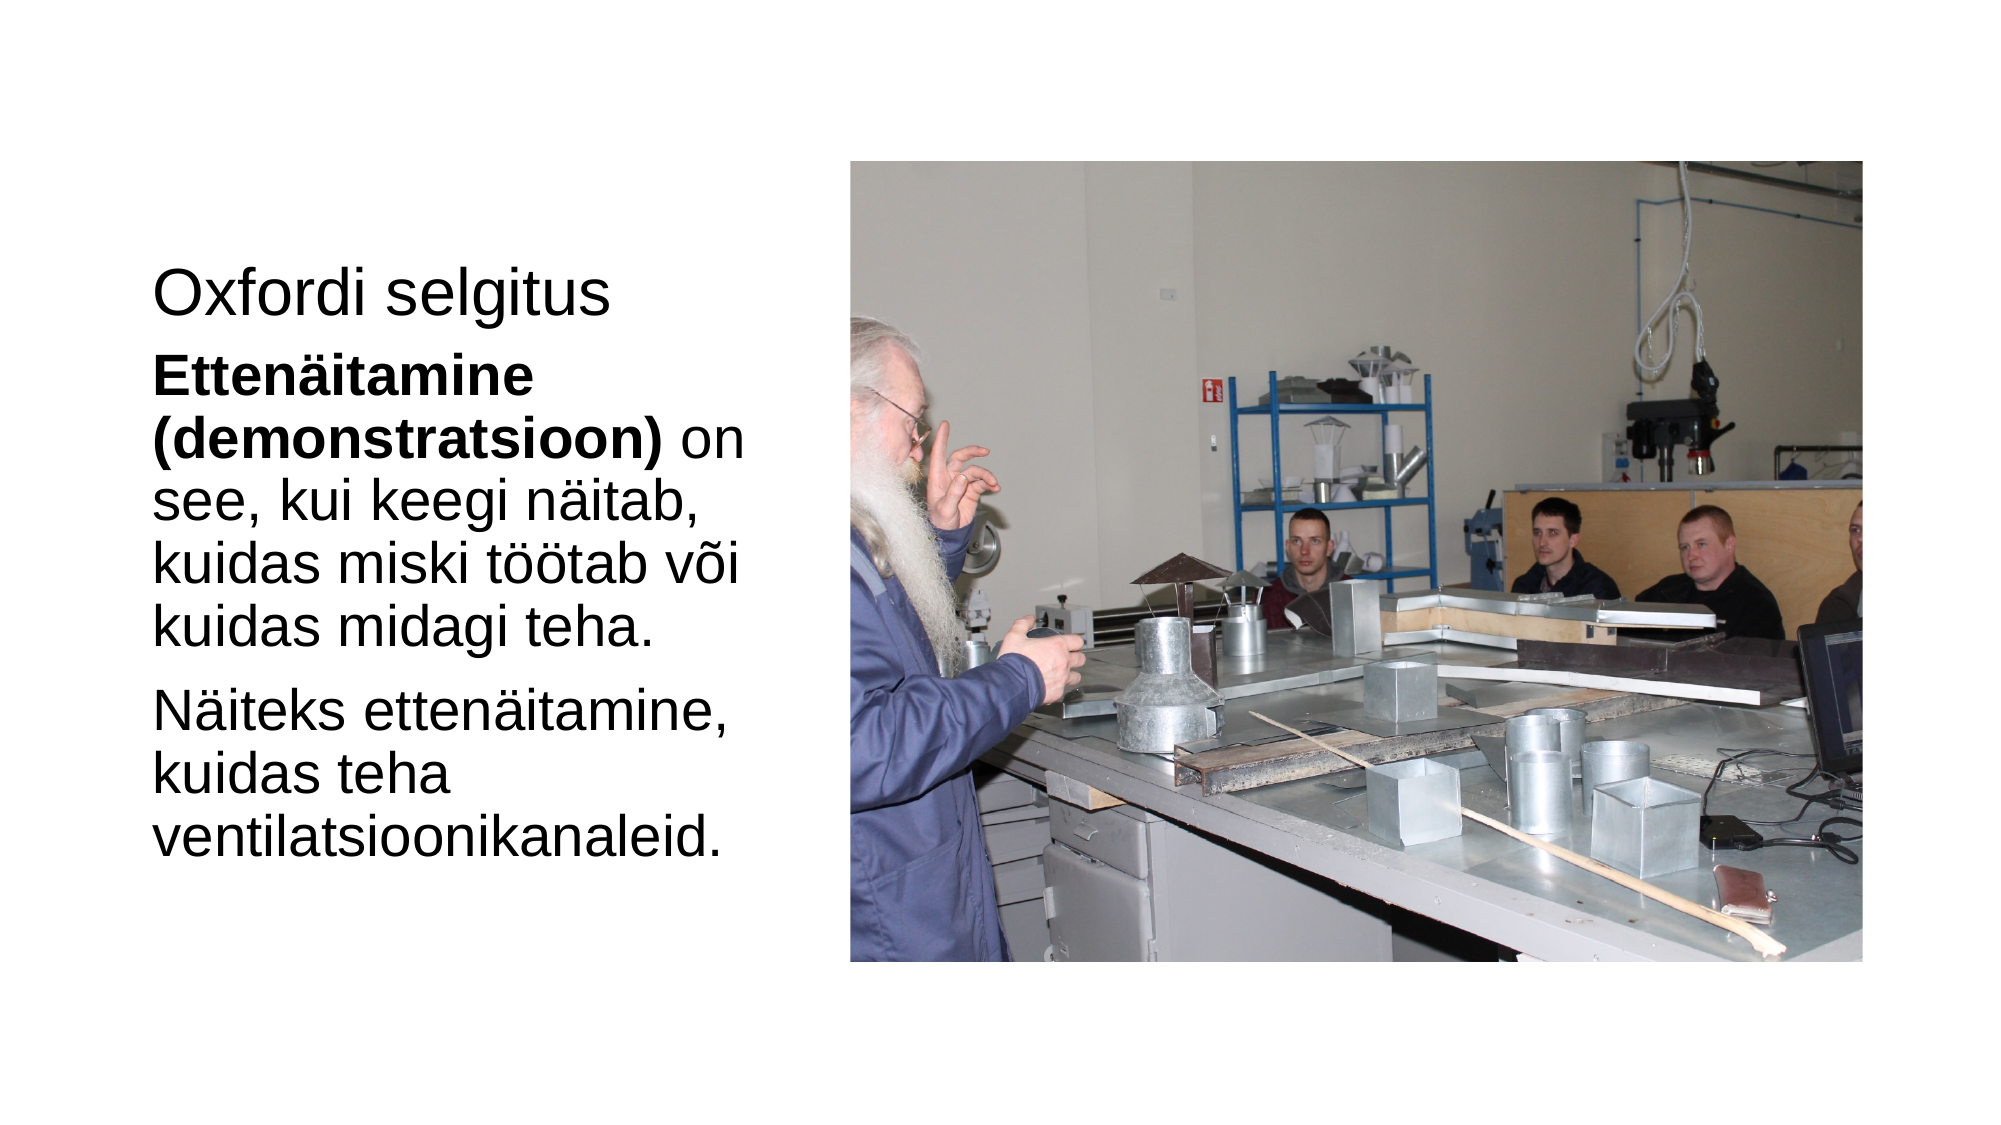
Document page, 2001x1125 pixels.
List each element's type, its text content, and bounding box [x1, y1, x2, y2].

picture [850, 161, 1863, 962]
list Ettenäitamine (demonstratsioon) on see, kui keegi näitab, kuidas miski töötab või kuidas midagi teha. Näiteks ettenäitamine, kuidas teha ventilatsioonikanaleid. [137, 337, 783, 963]
title Oxfordi selgitus [137, 75, 783, 337]
